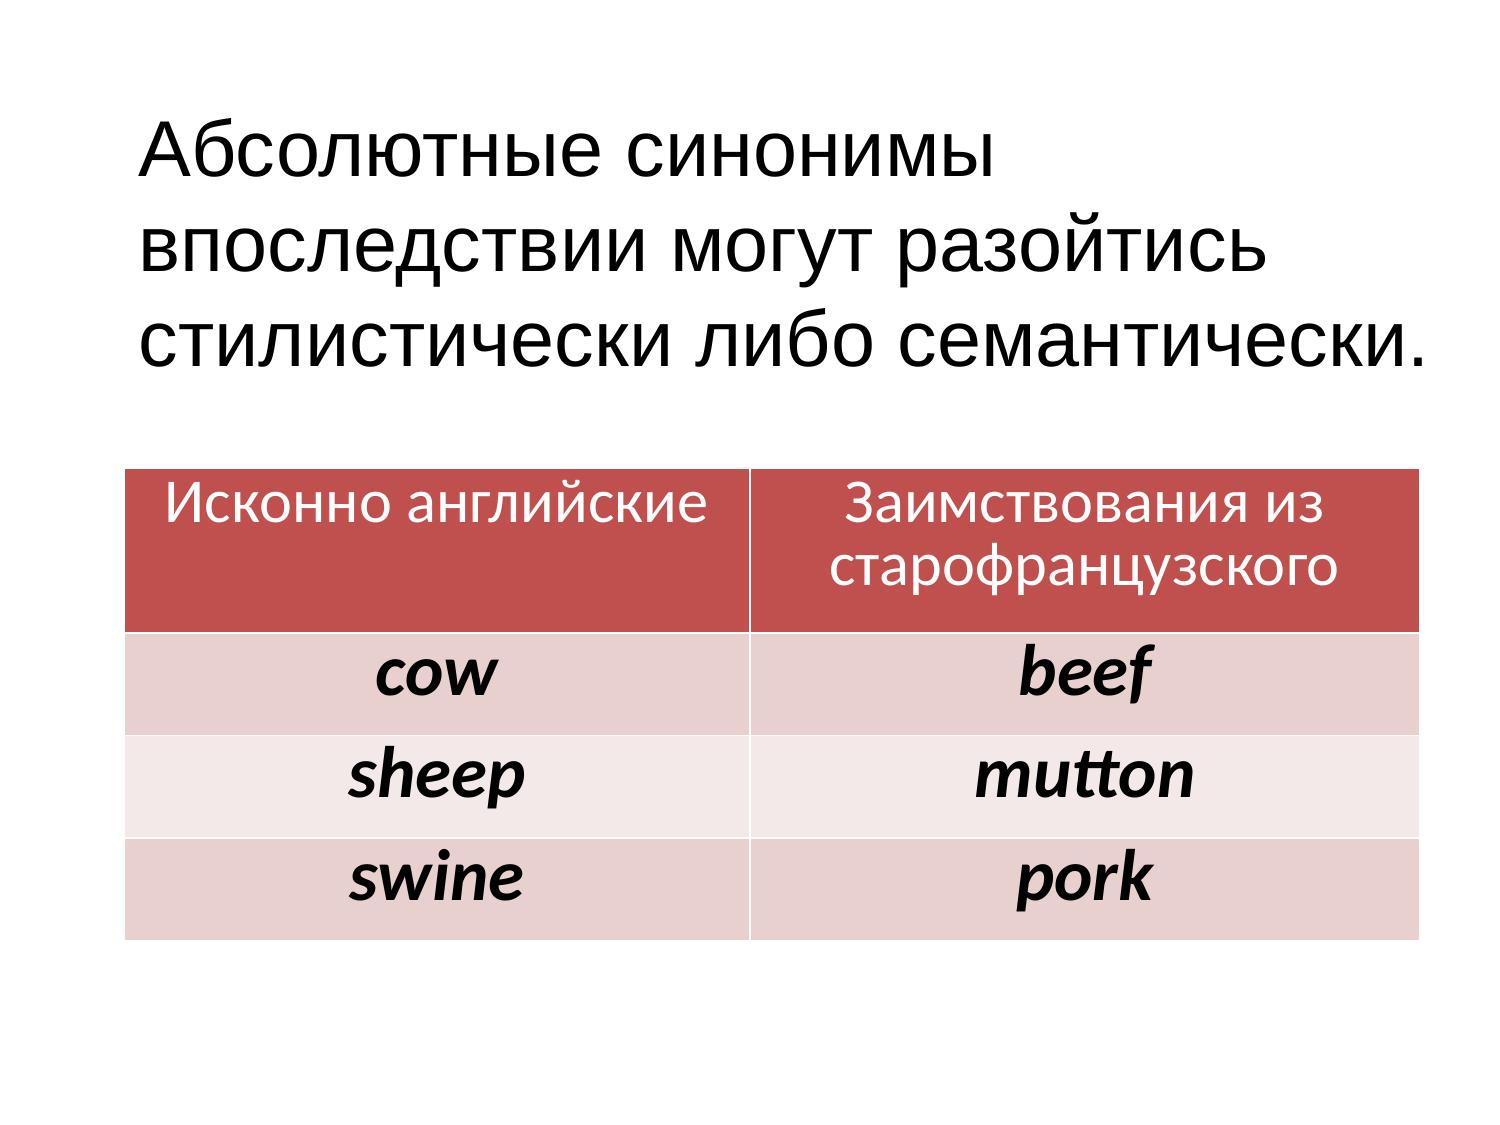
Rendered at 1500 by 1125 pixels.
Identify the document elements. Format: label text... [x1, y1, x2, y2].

text_box Абсолютные синонимы впоследствии могут разойтись стилистически либо семантически. [123, 90, 1478, 386]
table_cell cow [125, 634, 749, 735]
table_cell mutton [751, 736, 1419, 837]
table_cell swine [125, 839, 749, 940]
table_cell sheep [125, 736, 749, 837]
table_header Заимствования из старофранцузского [751, 469, 1419, 632]
table_cell pork [751, 839, 1419, 940]
table_cell beef [751, 634, 1419, 735]
table_header Исконно английские [125, 469, 749, 632]
